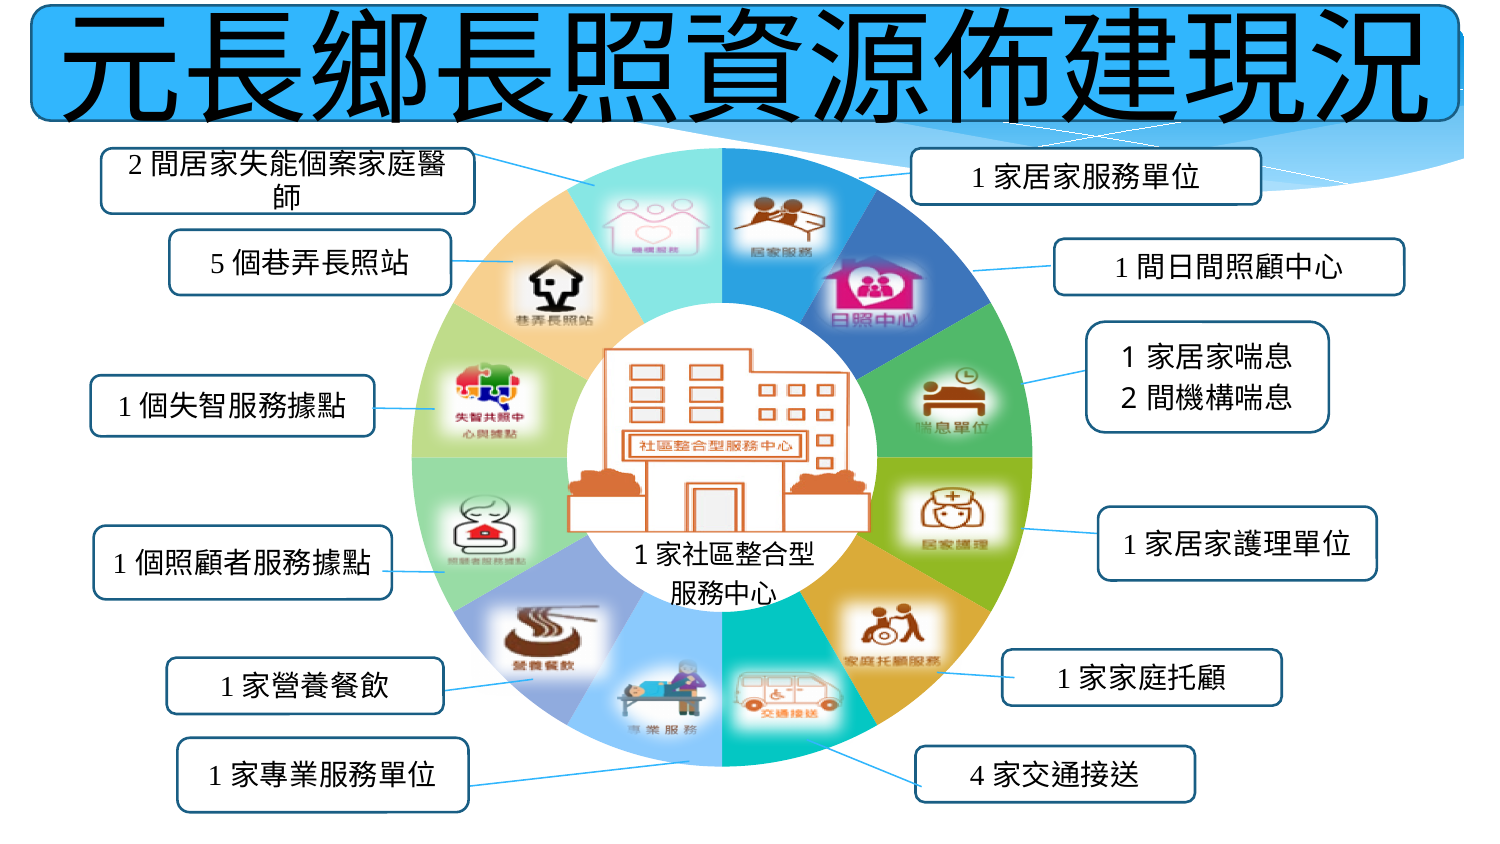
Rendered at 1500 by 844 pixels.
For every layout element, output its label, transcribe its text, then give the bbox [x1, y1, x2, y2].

chart [79, 146, 1411, 814]
text_box 元長鄉長照資源佈建現況 [30, 4, 1461, 122]
picture [808, 250, 938, 339]
